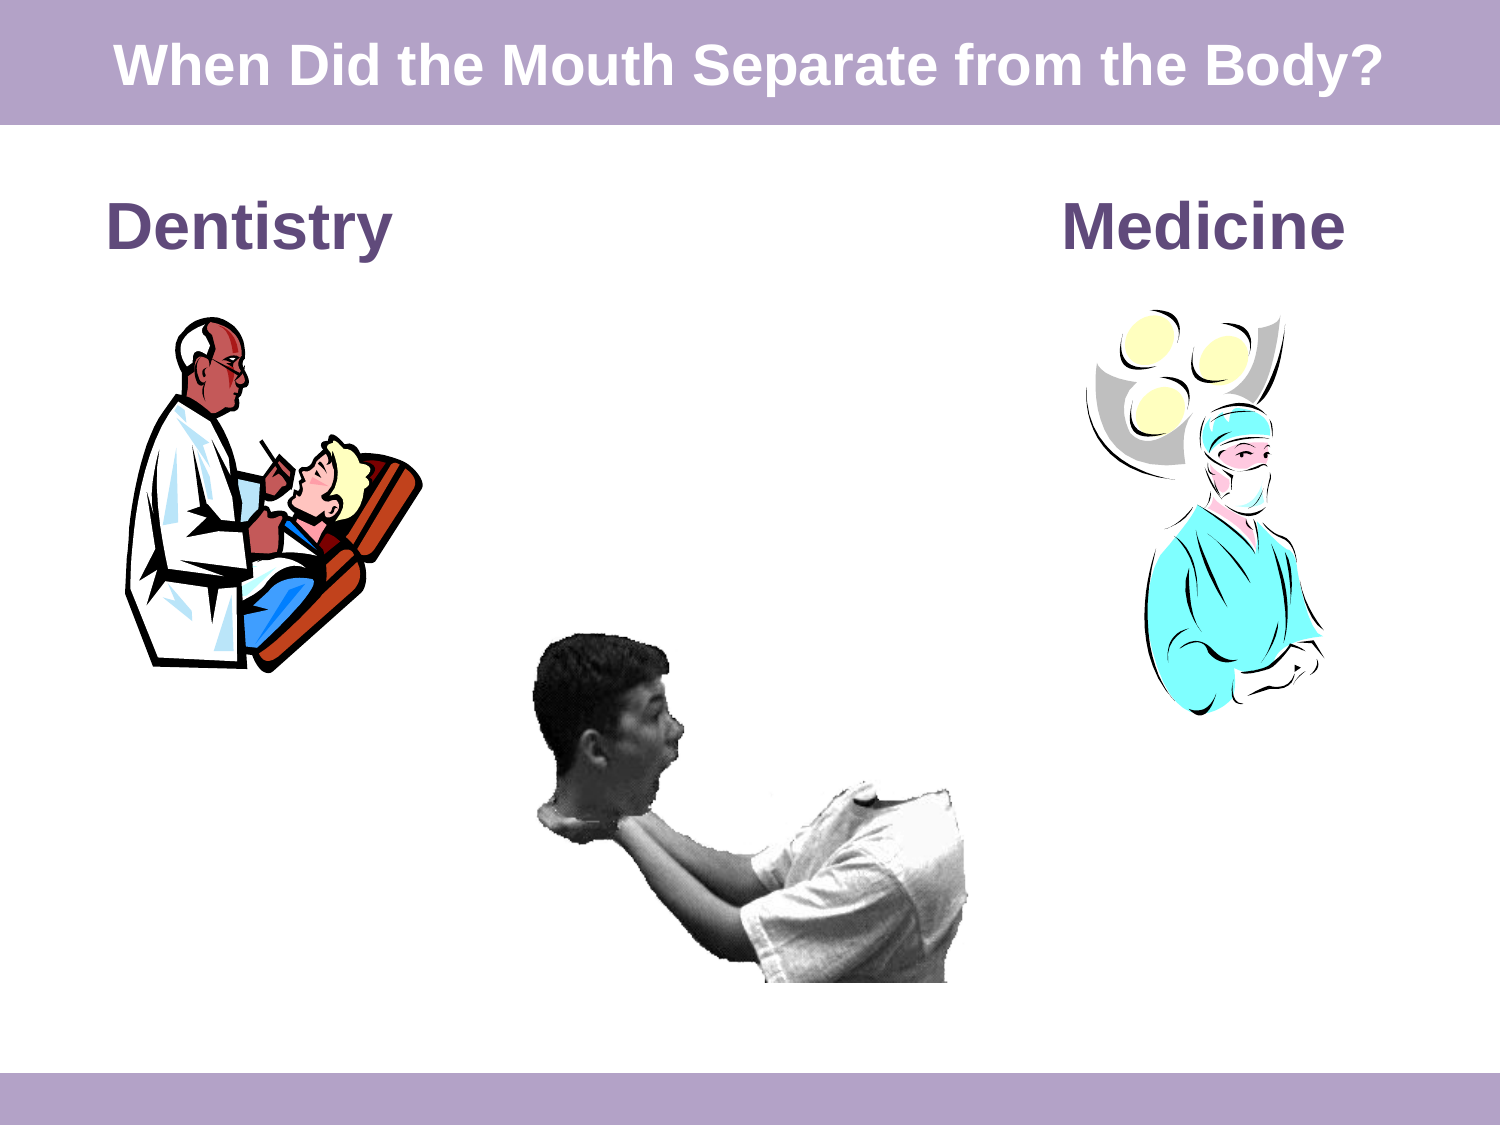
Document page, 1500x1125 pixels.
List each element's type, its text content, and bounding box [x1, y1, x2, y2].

text_box [0, 1073, 1500, 1125]
picture [1074, 277, 1326, 759]
title When Did the Mouth Separate from the Body? [0, 0, 1500, 125]
picture [512, 602, 988, 983]
picture [124, 312, 426, 678]
list Dentistry Medicine [75, 174, 1400, 288]
